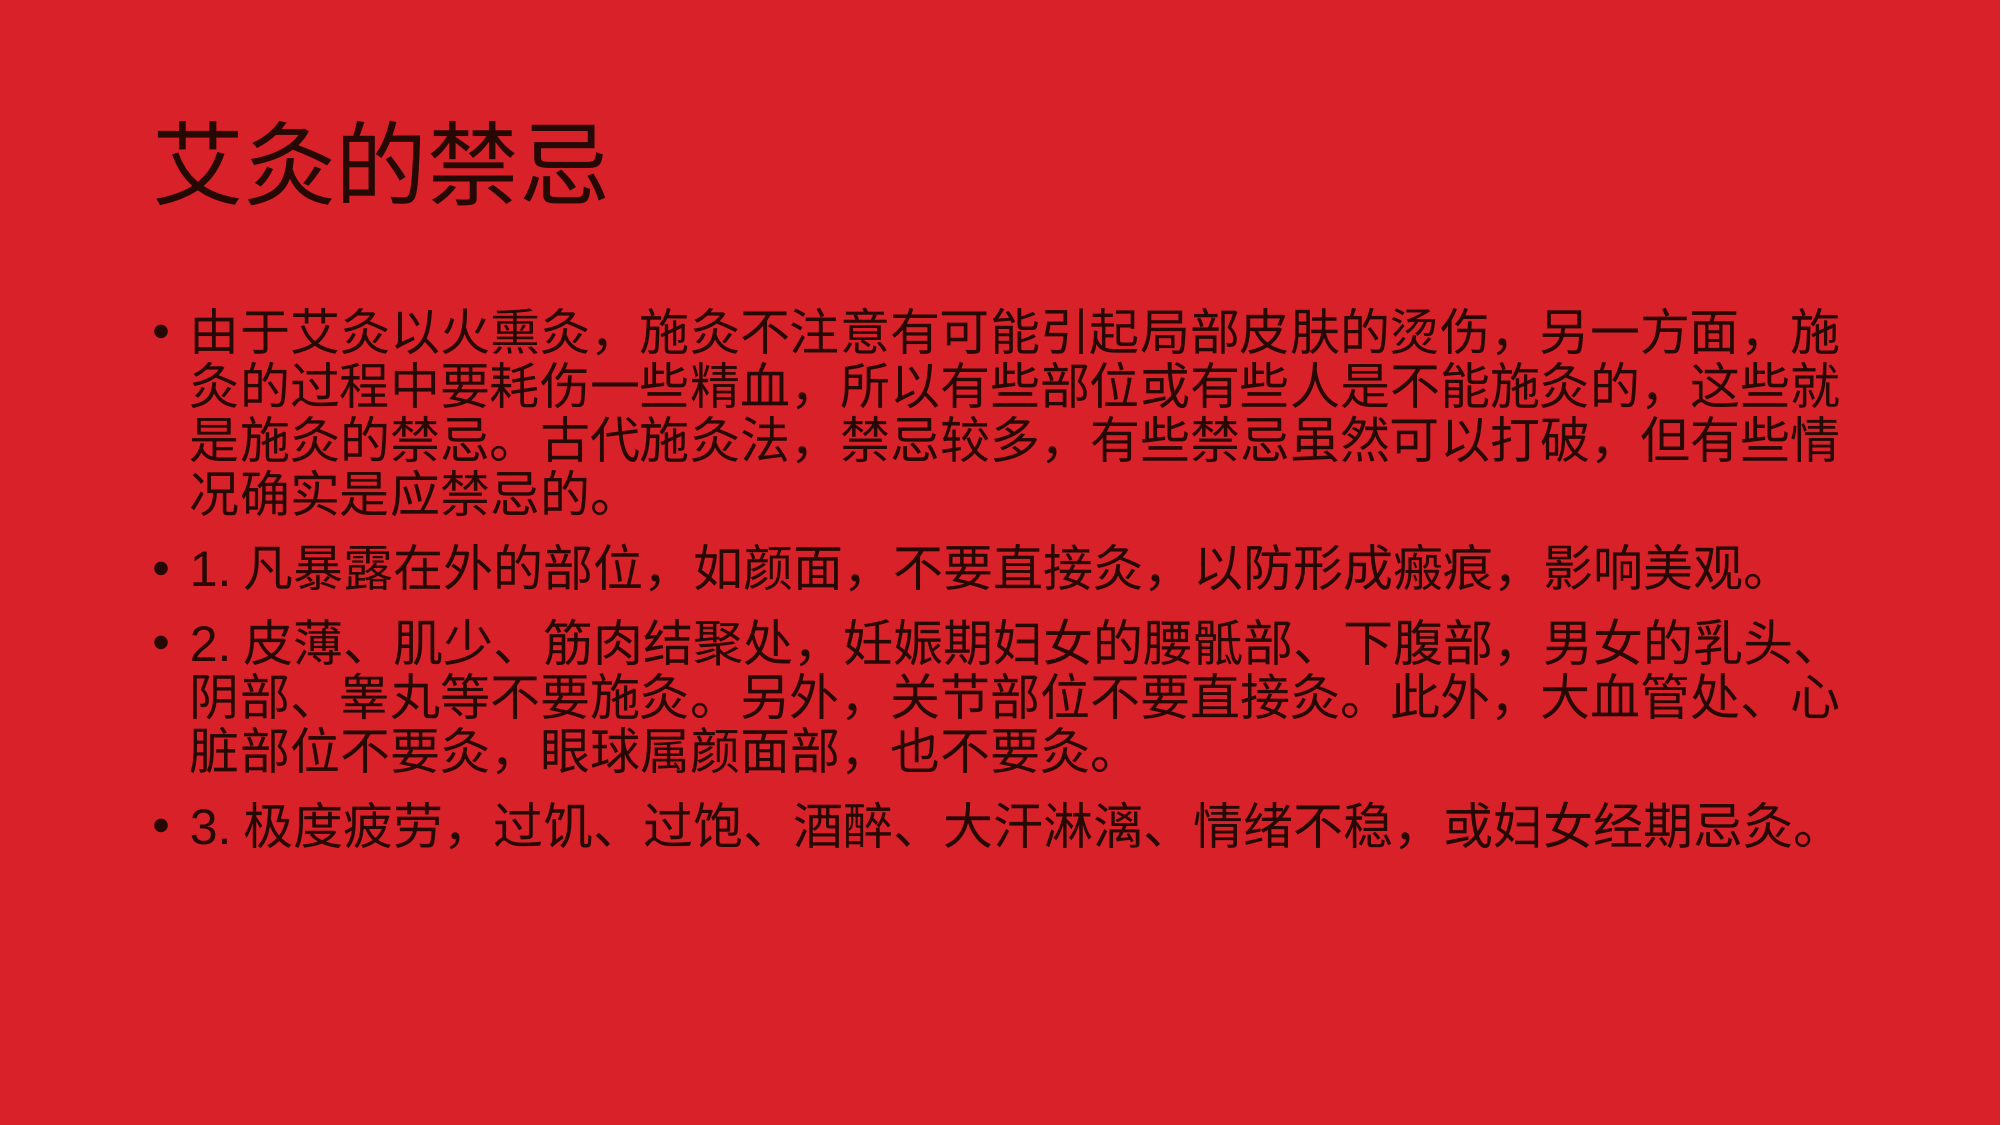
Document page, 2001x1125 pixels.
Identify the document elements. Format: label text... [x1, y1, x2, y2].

list 由于艾灸以火熏灸，施灸不注意有可能引起局部皮肤的烫伤，另一方面，施灸的过程中要耗伤一些精血，所以有些部位或有些人是不能施灸的，这些就是施灸的禁忌。古代施灸法，禁忌较多，有些禁忌虽然可以打破，但有些情况确实是应禁忌的。 1.凡暴露在外的部位，如颜面，不要直接灸，以防形成瘢痕，影响美观。 2.皮薄、肌少、筋肉结聚处，妊娠期妇女的腰骶部、下腹部，男女的乳头、阴部、睾丸等不要施灸。另外，关节部位不要直接灸。此外，大血管处、心脏部位不要灸，眼球属颜面部，也不要灸。 3.极度疲劳，过饥、过饱、酒醉、大汗淋漓、情绪不稳，或妇女经期忌灸。 [137, 299, 1863, 1014]
title 艾灸的禁忌 [137, 59, 1863, 278]
